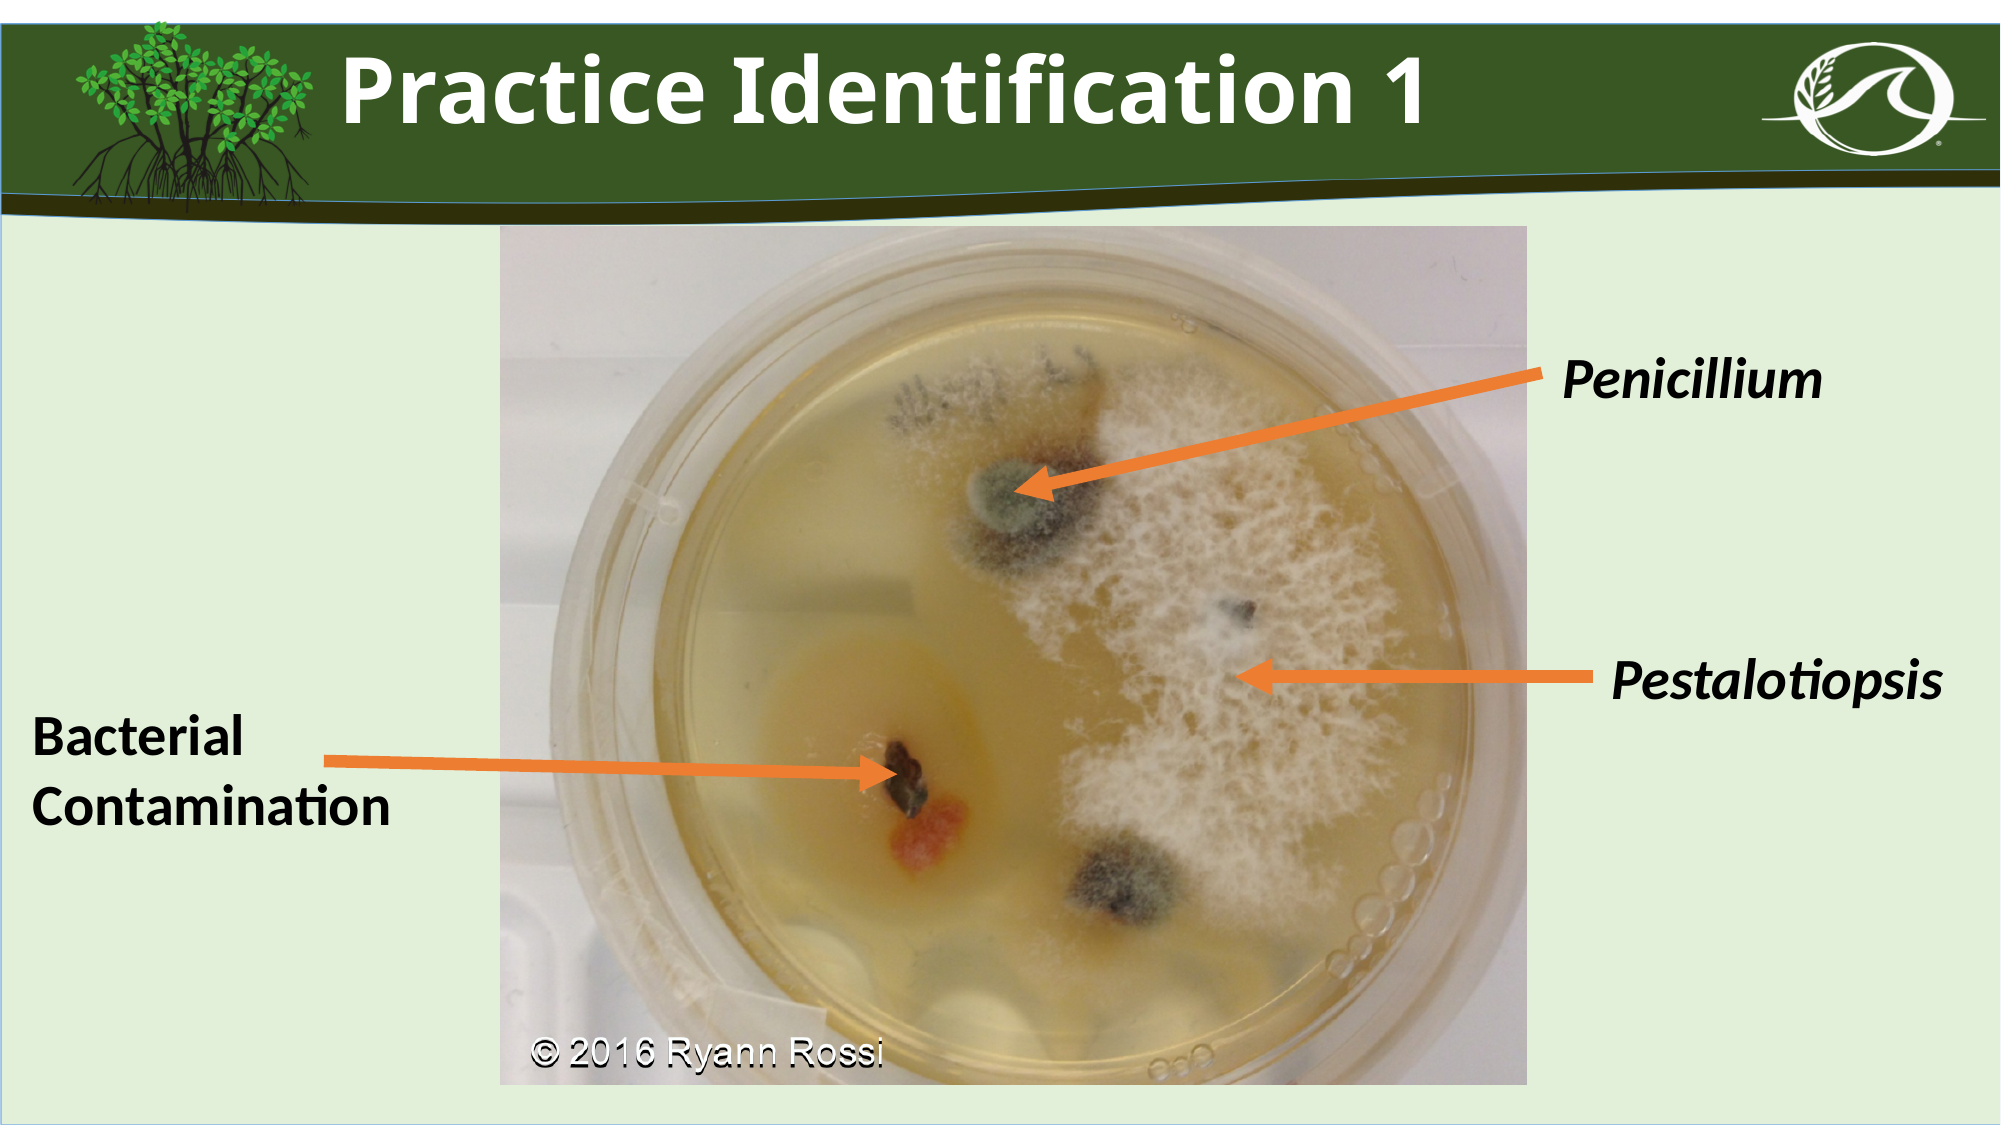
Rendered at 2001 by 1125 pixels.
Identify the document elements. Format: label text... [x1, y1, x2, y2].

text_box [323, 760, 898, 775]
text_box Bacterial Contamination [17, 689, 470, 845]
text_box Penicillium [1547, 332, 2000, 418]
title Practice Identification 1 [323, 0, 2000, 188]
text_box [1013, 372, 1542, 492]
picture [0, 0, 2001, 1125]
text_box Pestalotiopsis [1596, 633, 2000, 719]
